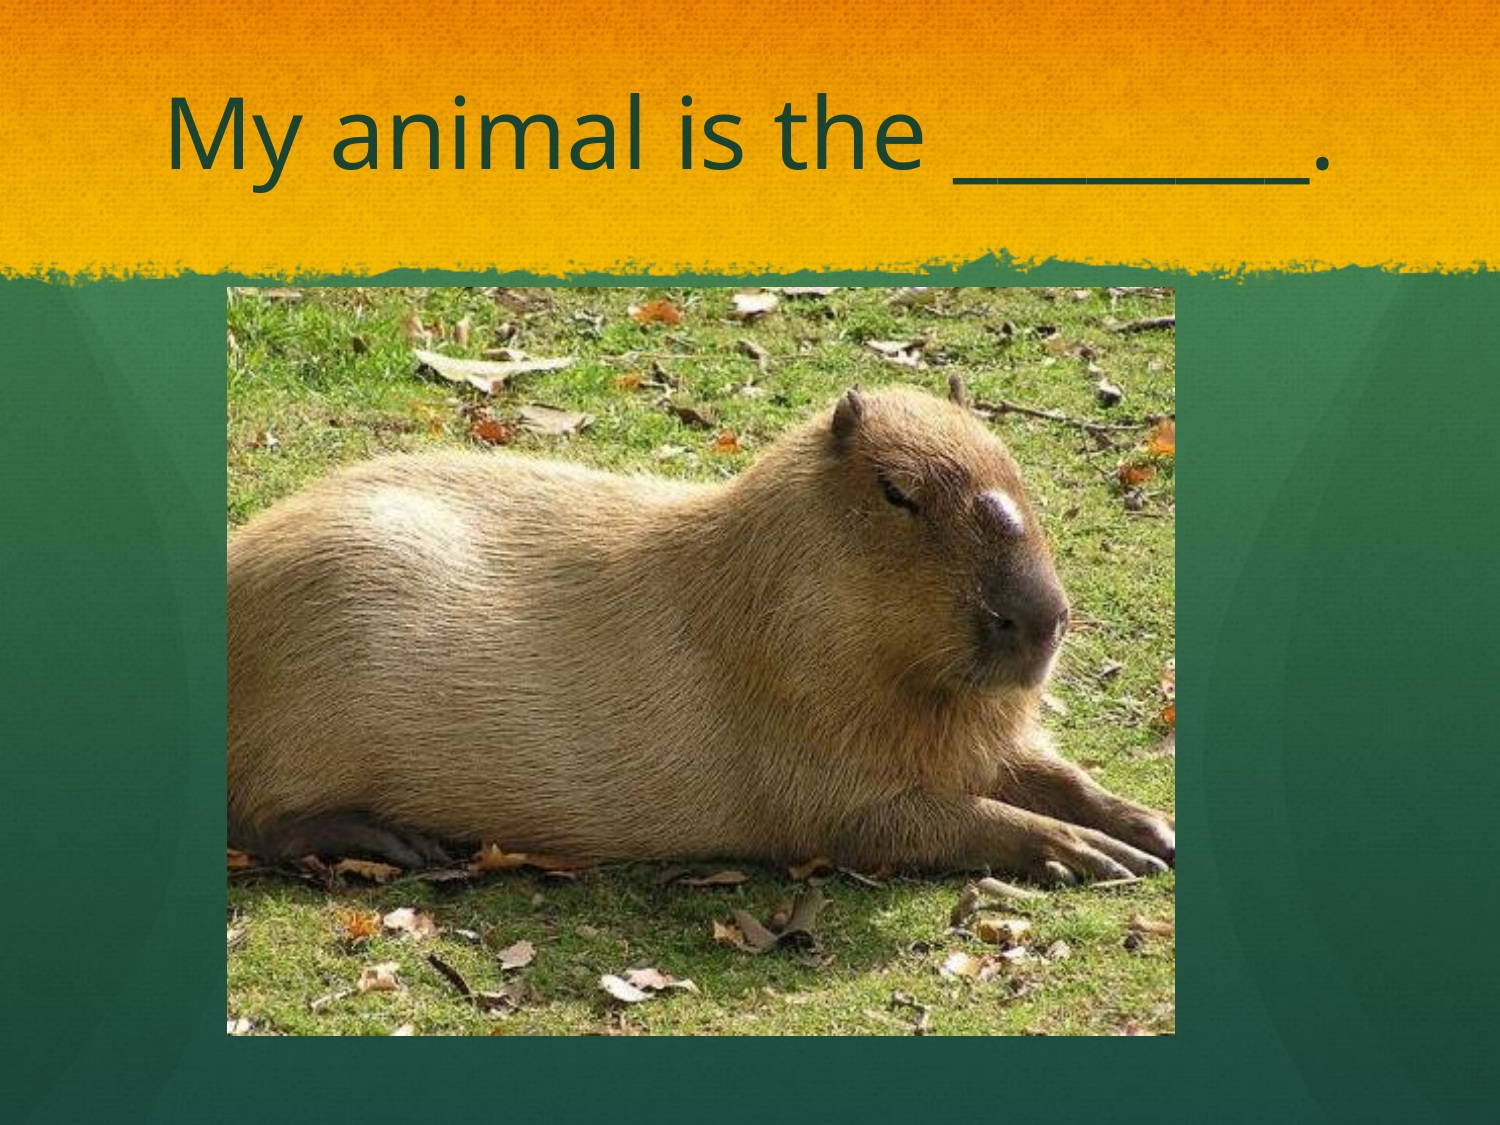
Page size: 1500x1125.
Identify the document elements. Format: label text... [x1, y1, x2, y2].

title My animal is the ________. [125, 13, 1375, 246]
picture [0, 0, 1500, 1125]
